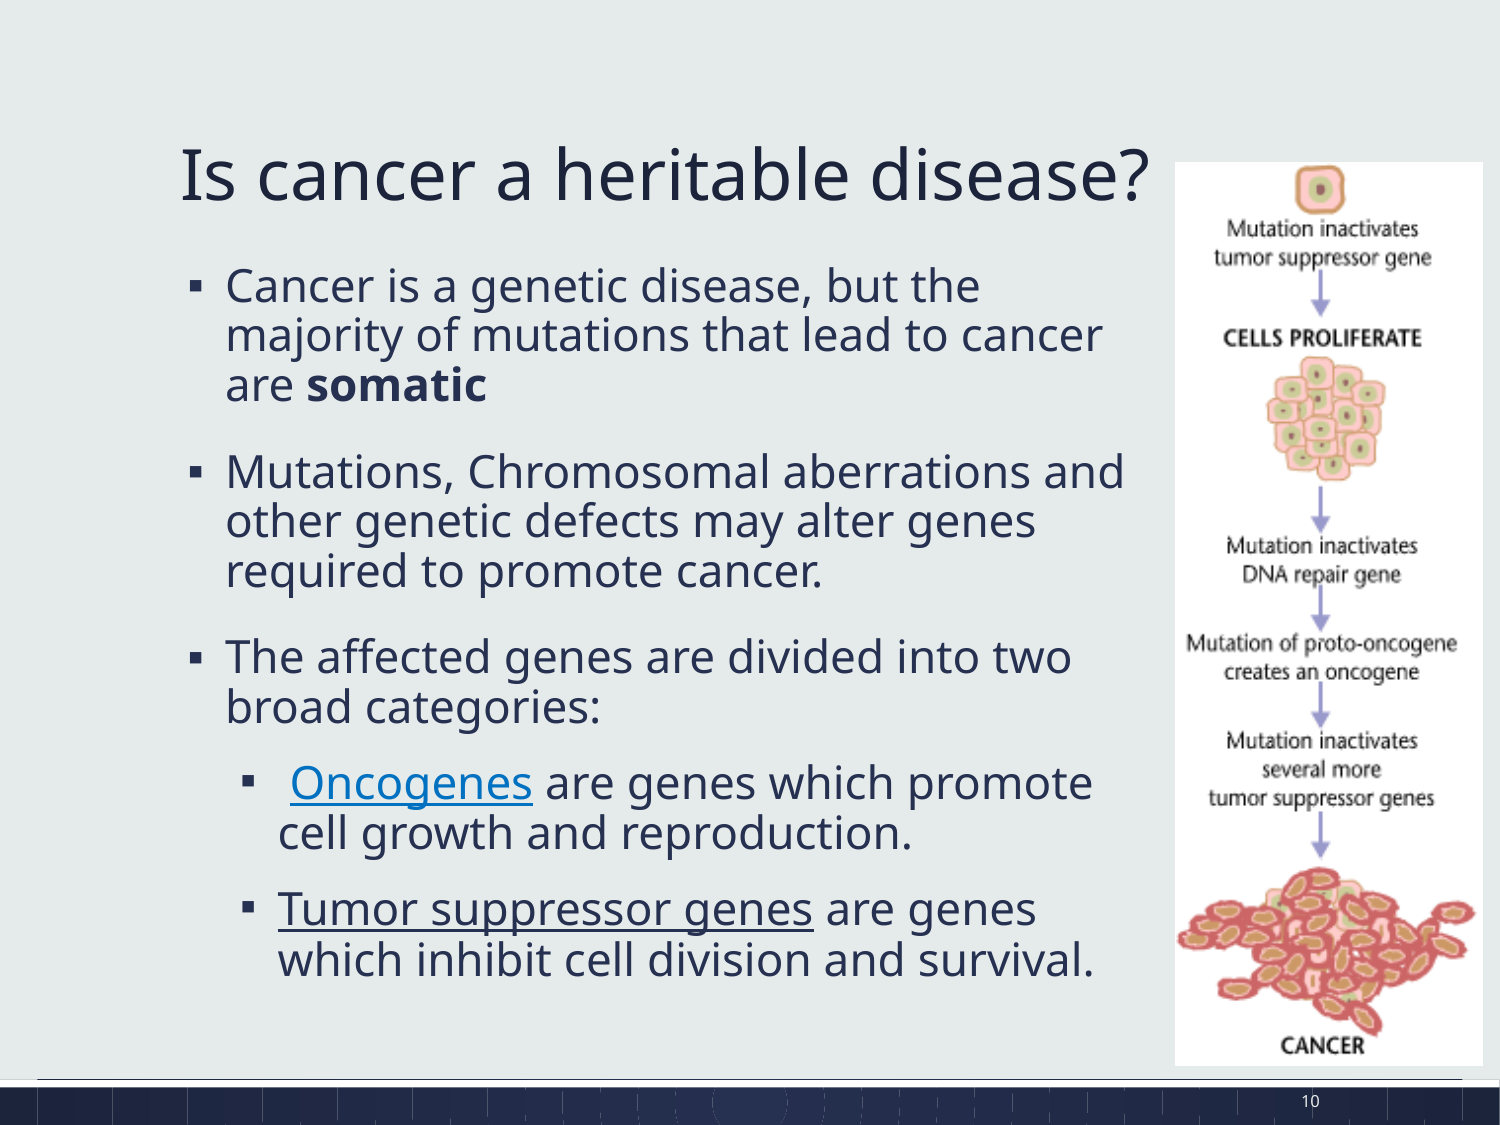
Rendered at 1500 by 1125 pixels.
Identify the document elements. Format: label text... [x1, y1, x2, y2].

list Cancer is a genetic disease, but the majority of mutations that lead to cancer are somatic Mutations, Chromosomal aberrations and other genetic defects may alter genes required to promote cancer. The affected genes are divided into two broad categories: Oncogenes are genes which promote cell growth and reproduction. Tumor suppressor genes are genes which inhibit cell division and survival. [165, 255, 1169, 1024]
slide_number 10 [1256, 1083, 1336, 1122]
picture [1175, 162, 1483, 1066]
title Is cancer a heritable disease? [165, 76, 1335, 279]
